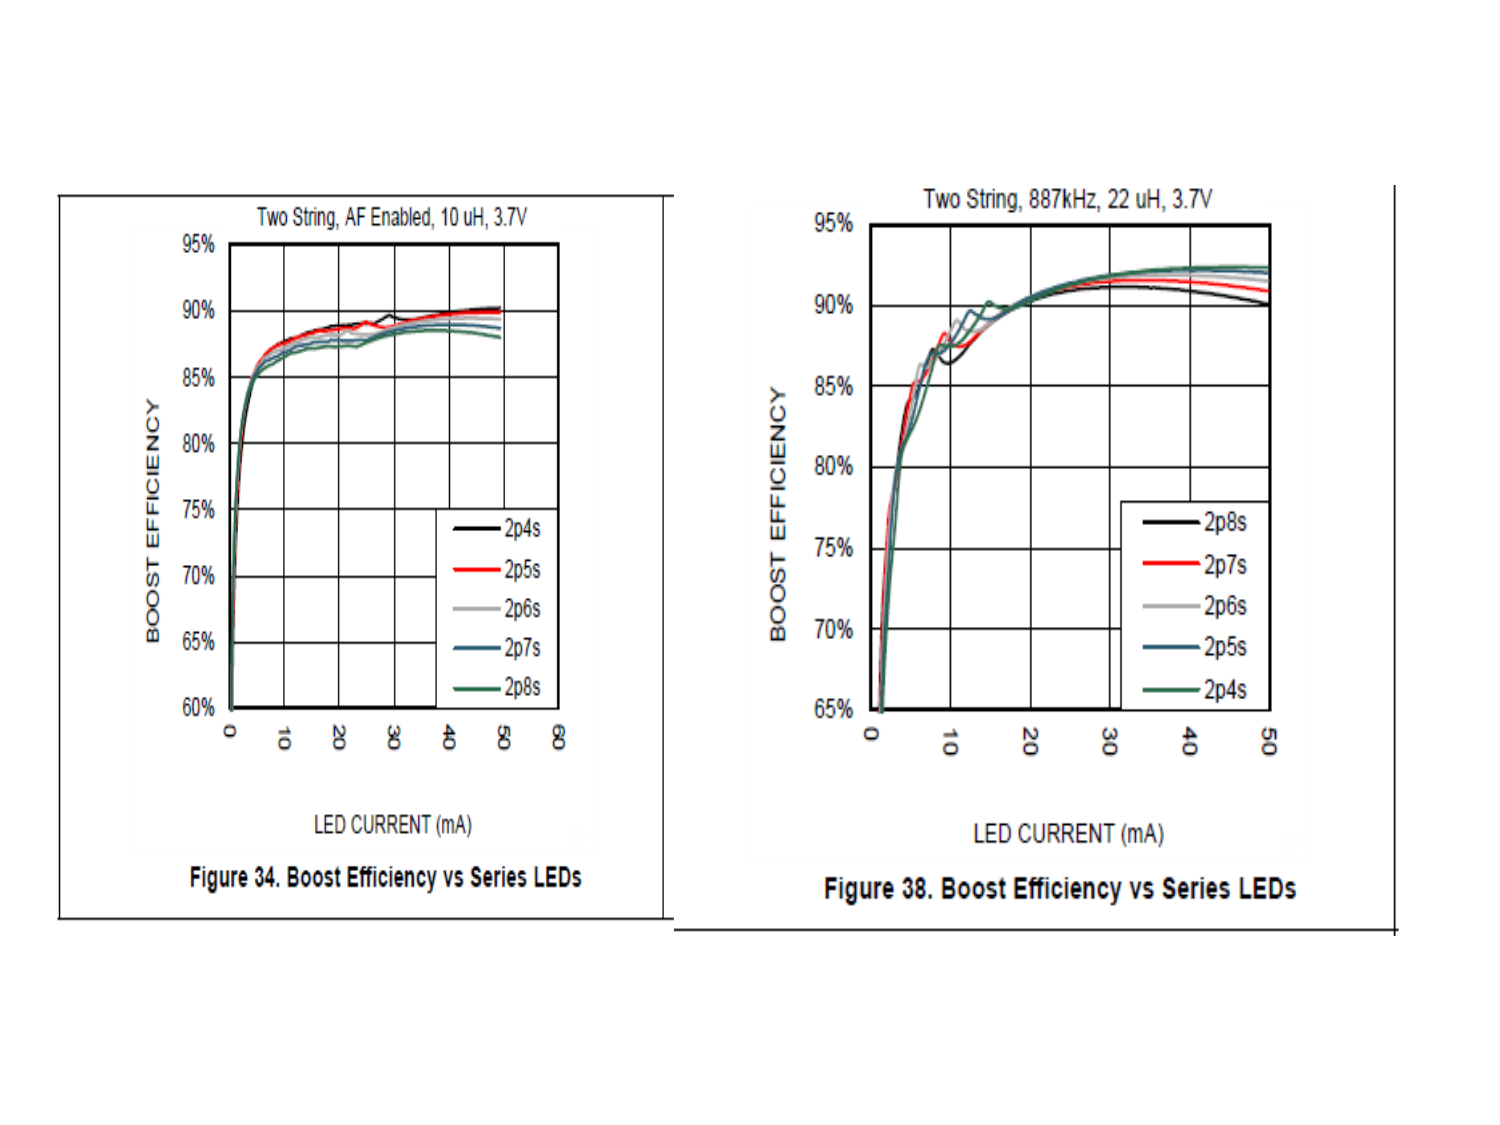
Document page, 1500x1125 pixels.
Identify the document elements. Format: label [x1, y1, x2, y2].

text_box [51, 160, 1500, 963]
